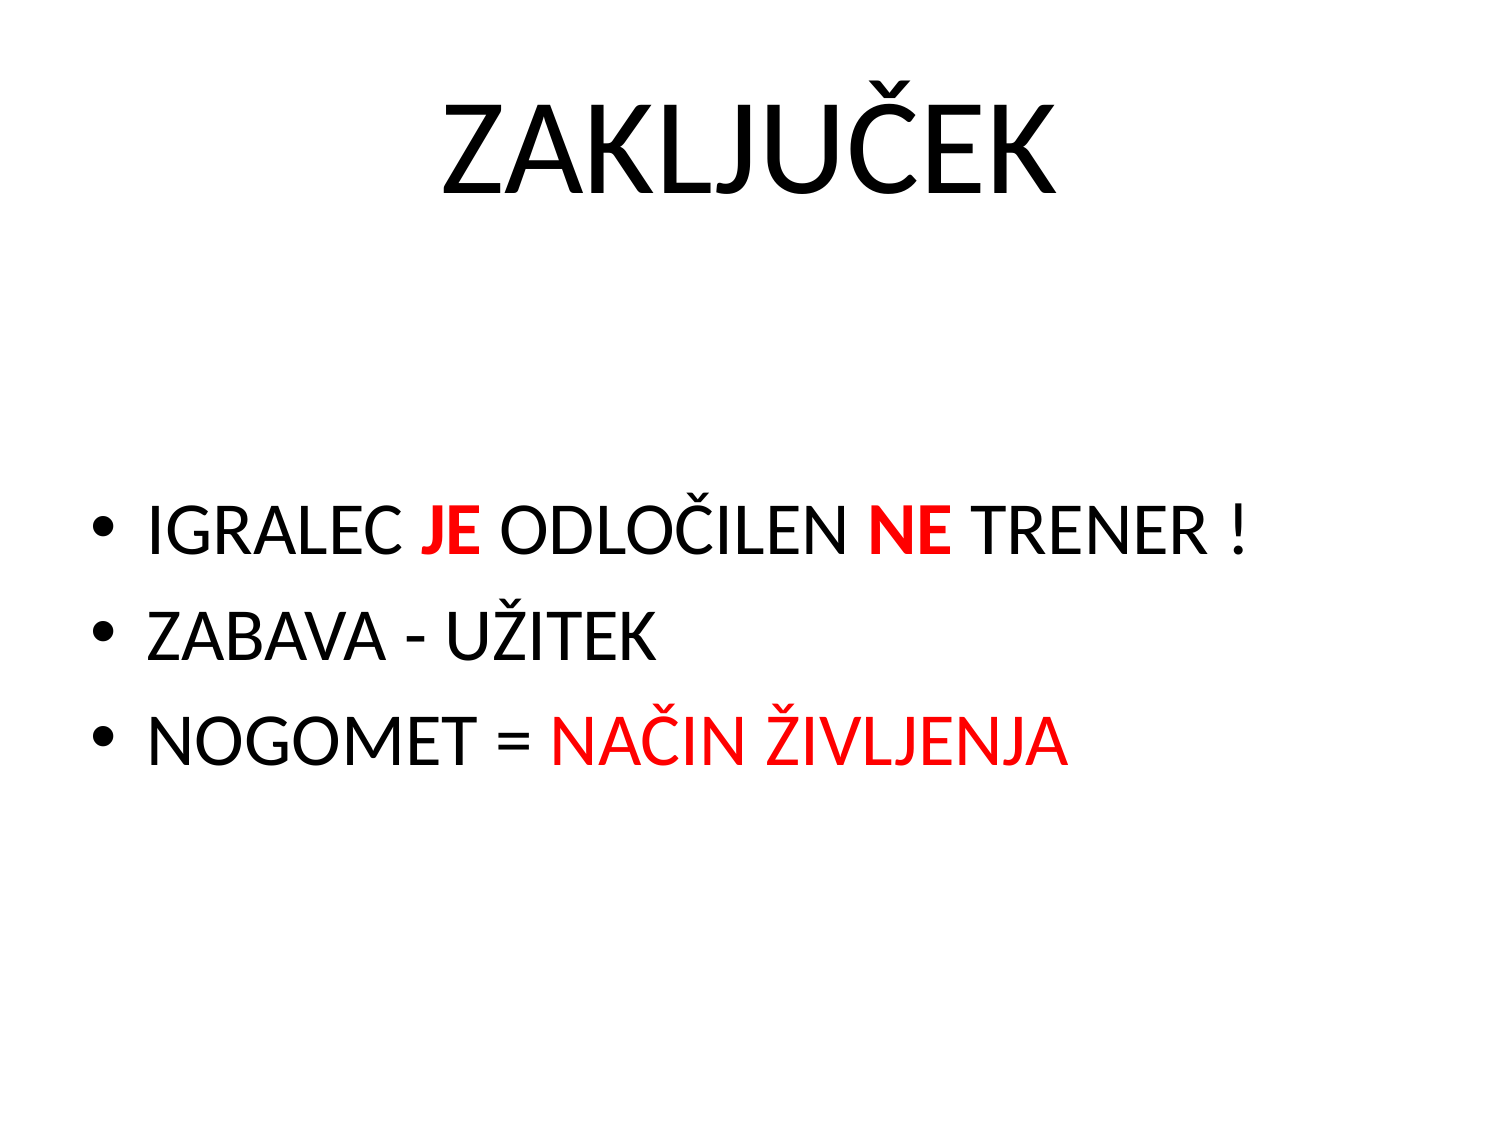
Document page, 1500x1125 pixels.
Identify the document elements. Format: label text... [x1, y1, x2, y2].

list IGRALEC JE ODLOČILEN NE TRENER ! ZABAVA - UŽITEK NOGOMET = NAČIN ŽIVLJENJA [75, 262, 1425, 1005]
title ZAKLJUČEK [75, 45, 1425, 233]
